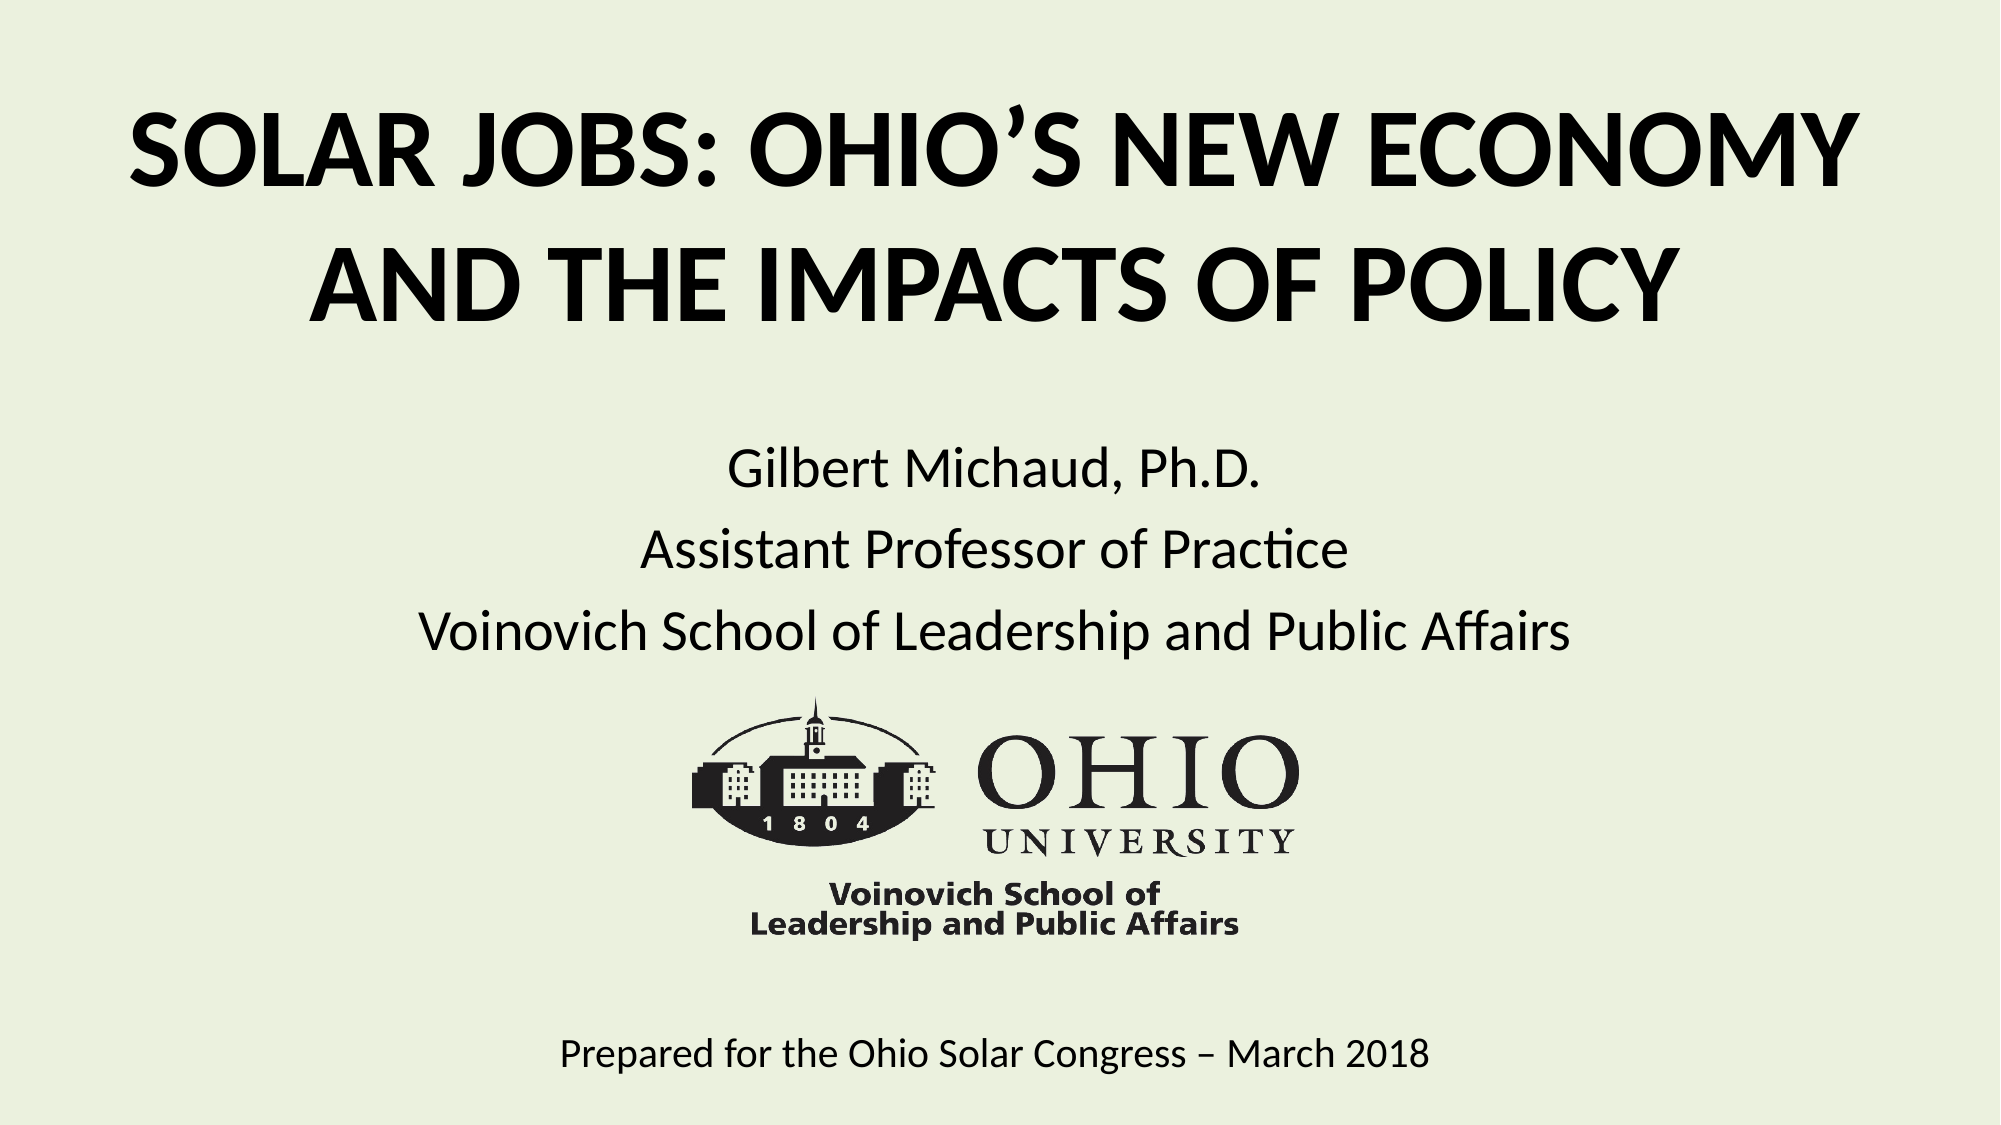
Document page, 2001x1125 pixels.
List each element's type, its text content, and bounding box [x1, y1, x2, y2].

text_box Prepared for the Ohio Solar Congress – March 2018 [295, 1018, 1696, 1083]
picture [692, 694, 1299, 941]
title SOLAR JOBS: OHIO’S NEW ECONOMY AND THE IMPACTS OF POLICY [110, 48, 1881, 461]
subtitle Gilbert Michaud, Ph.D. Assistant Professor of Practice Voinovich School of Leadership and Public Affairs [332, 421, 1658, 618]
